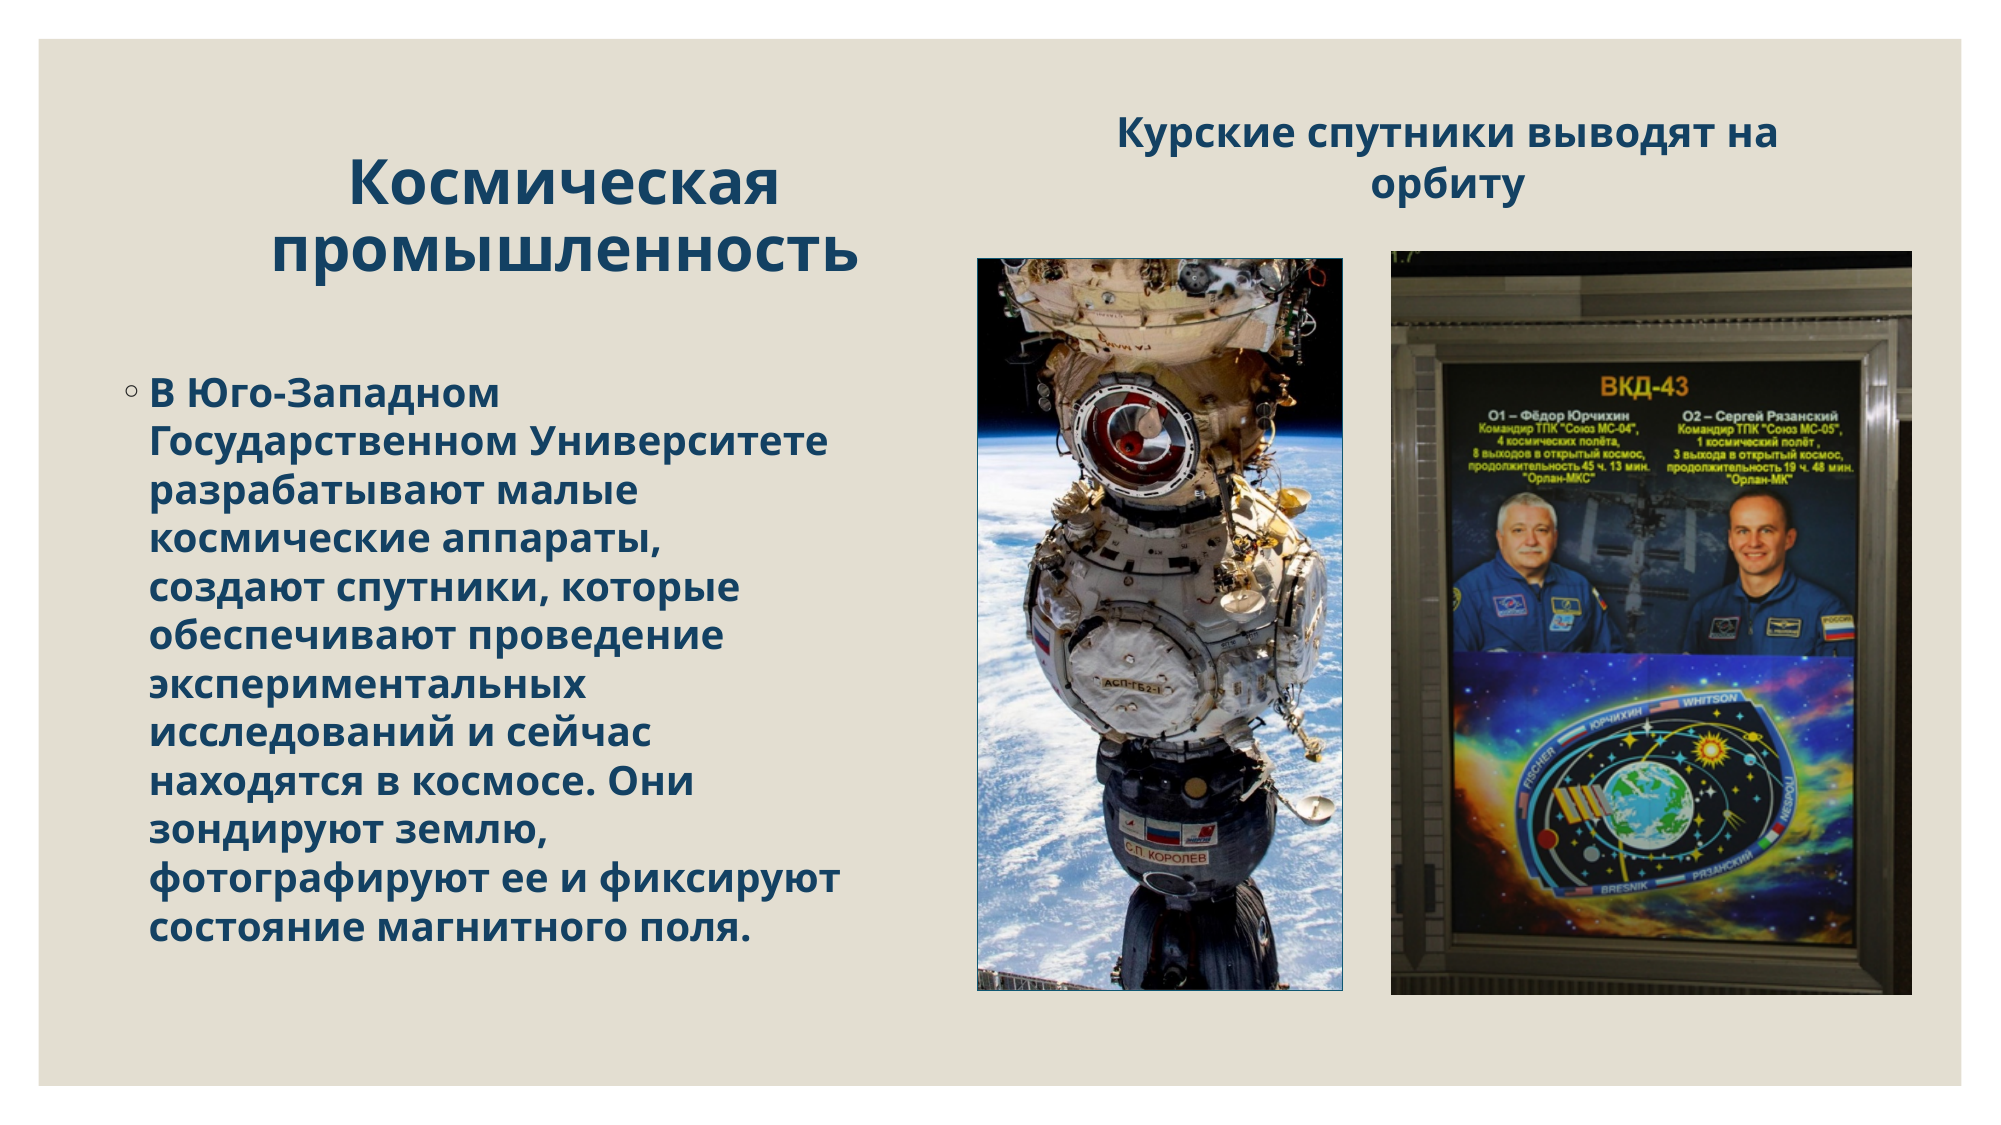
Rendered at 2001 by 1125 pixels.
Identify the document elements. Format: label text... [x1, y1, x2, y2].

title Космическая промышленность [174, 105, 956, 331]
list В Юго-Западном Государственном Университете разрабатывают малые космические аппараты, создают спутники, которые обеспечивают проведение экспериментальных исследований и сейчас находятся в космосе. Они зондируют землю, фотографируют ее и фиксируют состояние магнитного поля. [104, 359, 860, 978]
list Курские спутники выводят на орбиту [1070, 84, 1826, 229]
picture [1391, 251, 1912, 995]
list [794, 441, 1385, 807]
picture [978, 807, 1342, 989]
picture [978, 260, 1342, 441]
